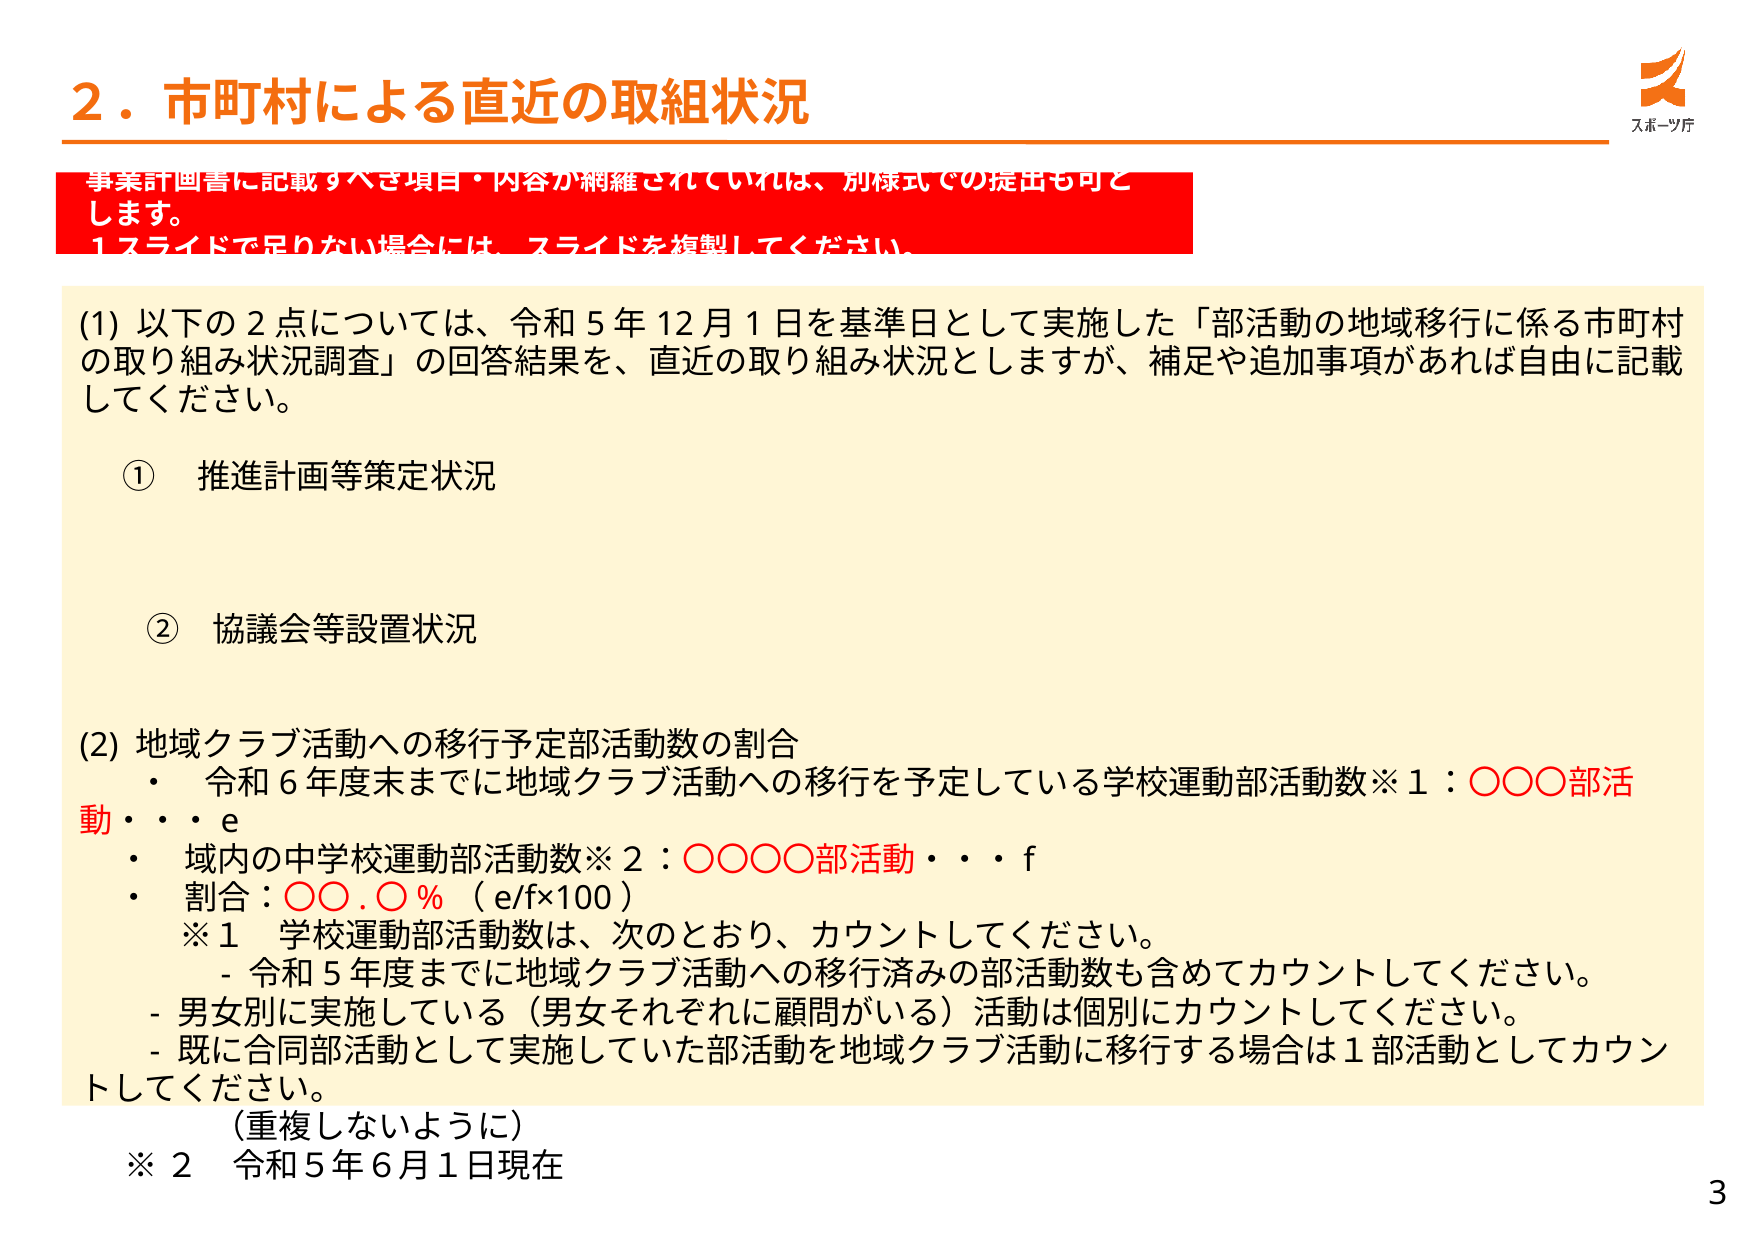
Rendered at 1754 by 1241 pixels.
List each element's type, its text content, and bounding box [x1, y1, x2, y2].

list ２．市町村による直近の取組状況 [62, 58, 1610, 142]
picture [1615, 35, 1710, 142]
text_box (1) 以下の2点については、令和5年12月1日を基準日として実施した「部活動の地域移行に係る市町村の取り組み状況調査」の回答結果を、直近の取り組み状況としますが、補足や追加事項があれば自由に記載してください。 ① 推進計画等策定状況 ② 協議会等設置状況 (2) 地域クラブ活動への移行予定部活動数の割合 ・ 令和6年度末までに地域クラブ活動への移行を予定している学校運動部活動数※１：〇〇〇部活動・・・e ・ 域内の中学校運動部活動数※２：〇〇〇〇部活動・・・f ・ 割合：〇〇.〇%（e/f×100） ※１ 学校運動部活動数は、次のとおり、カウントしてください。 - 令和5年度までに地域クラブ活動への移行済みの部活動数も含めてカウントしてください。 - 男女別に実施している（男女それぞれに顧問がいる）活動は個別にカウントしてください。 - 既に合同部活動として実施していた部活動を地域クラブ活動に移行する場合は１部活動としてカウントしてください。 （重複しないように） ※２ 令和５年６月１日現在 [61, 285, 1705, 1107]
text_box 事業計画書に記載すべき項目・内容が網羅されていれば、別様式での提出も可とします。 １スライドで足りない場合には、スライドを複製してください。 [55, 171, 1194, 255]
